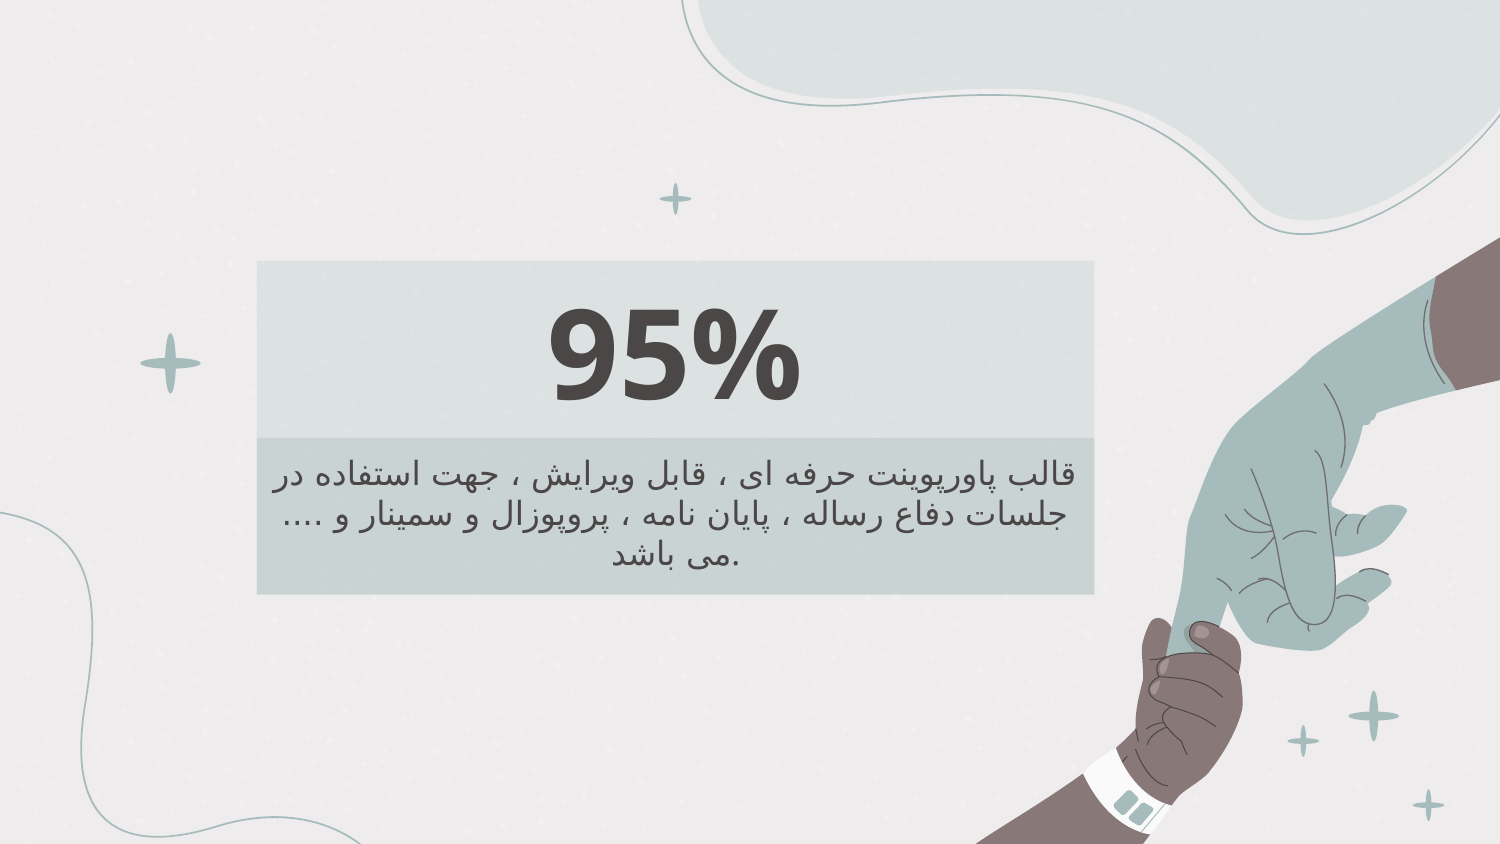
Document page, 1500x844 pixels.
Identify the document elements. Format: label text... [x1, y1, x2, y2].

subtitle قالب پاورپوينت حرفه ای ، قابل ویرایش ، جهت استفاده در جلسات دفاع رساله ، پایان نامه ، پروپوزال و سمینار و .... می باشد. [256, 438, 966, 595]
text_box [659, 182, 692, 215]
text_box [139, 332, 201, 394]
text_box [971, 232, 1500, 844]
title 95% [256, 260, 966, 438]
